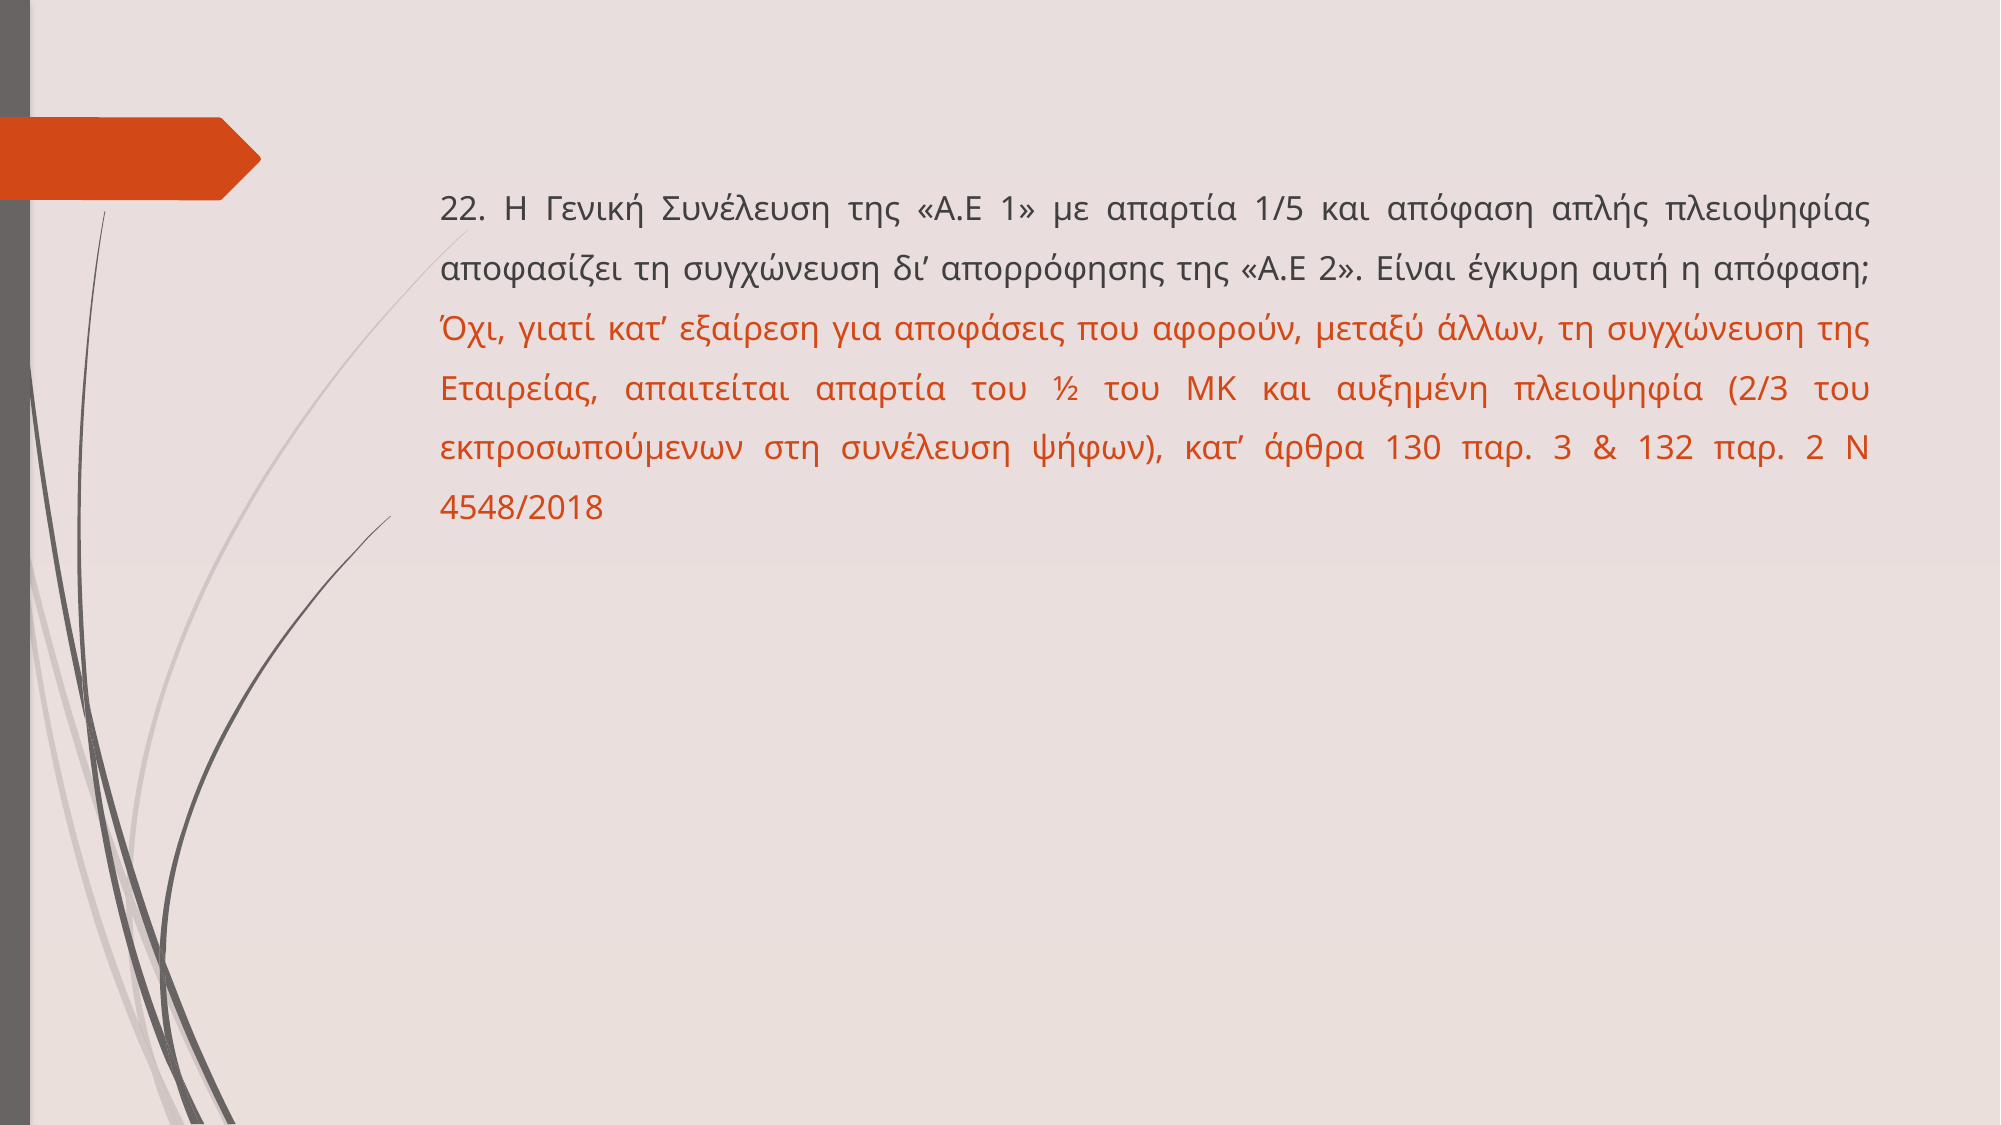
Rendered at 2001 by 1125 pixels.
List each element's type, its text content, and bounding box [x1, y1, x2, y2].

list 22. Η Γενική Συνέλευση της «Α.Ε 1» με απαρτία 1/5 και απόφαση απλής πλειοψηφίας αποφασίζει τη συγχώνευση δι’ απορρόφησης της «Α.Ε 2». Είναι έγκυρη αυτή η απόφαση; Όχι, γιατί κατ’ εξαίρεση για αποφάσεις που αφορούν, μεταξύ άλλων, τη συγχώνευση της Εταιρείας, απαιτείται απαρτία του ½ του ΜΚ και αυξημένη πλειοψηφία (2/3 του εκπροσωπούμενων στη συνέλευση ψήφων), κατ’ άρθρα 130 παρ. 3 & 132 παρ. 2 Ν 4548/2018 [424, 160, 1888, 970]
